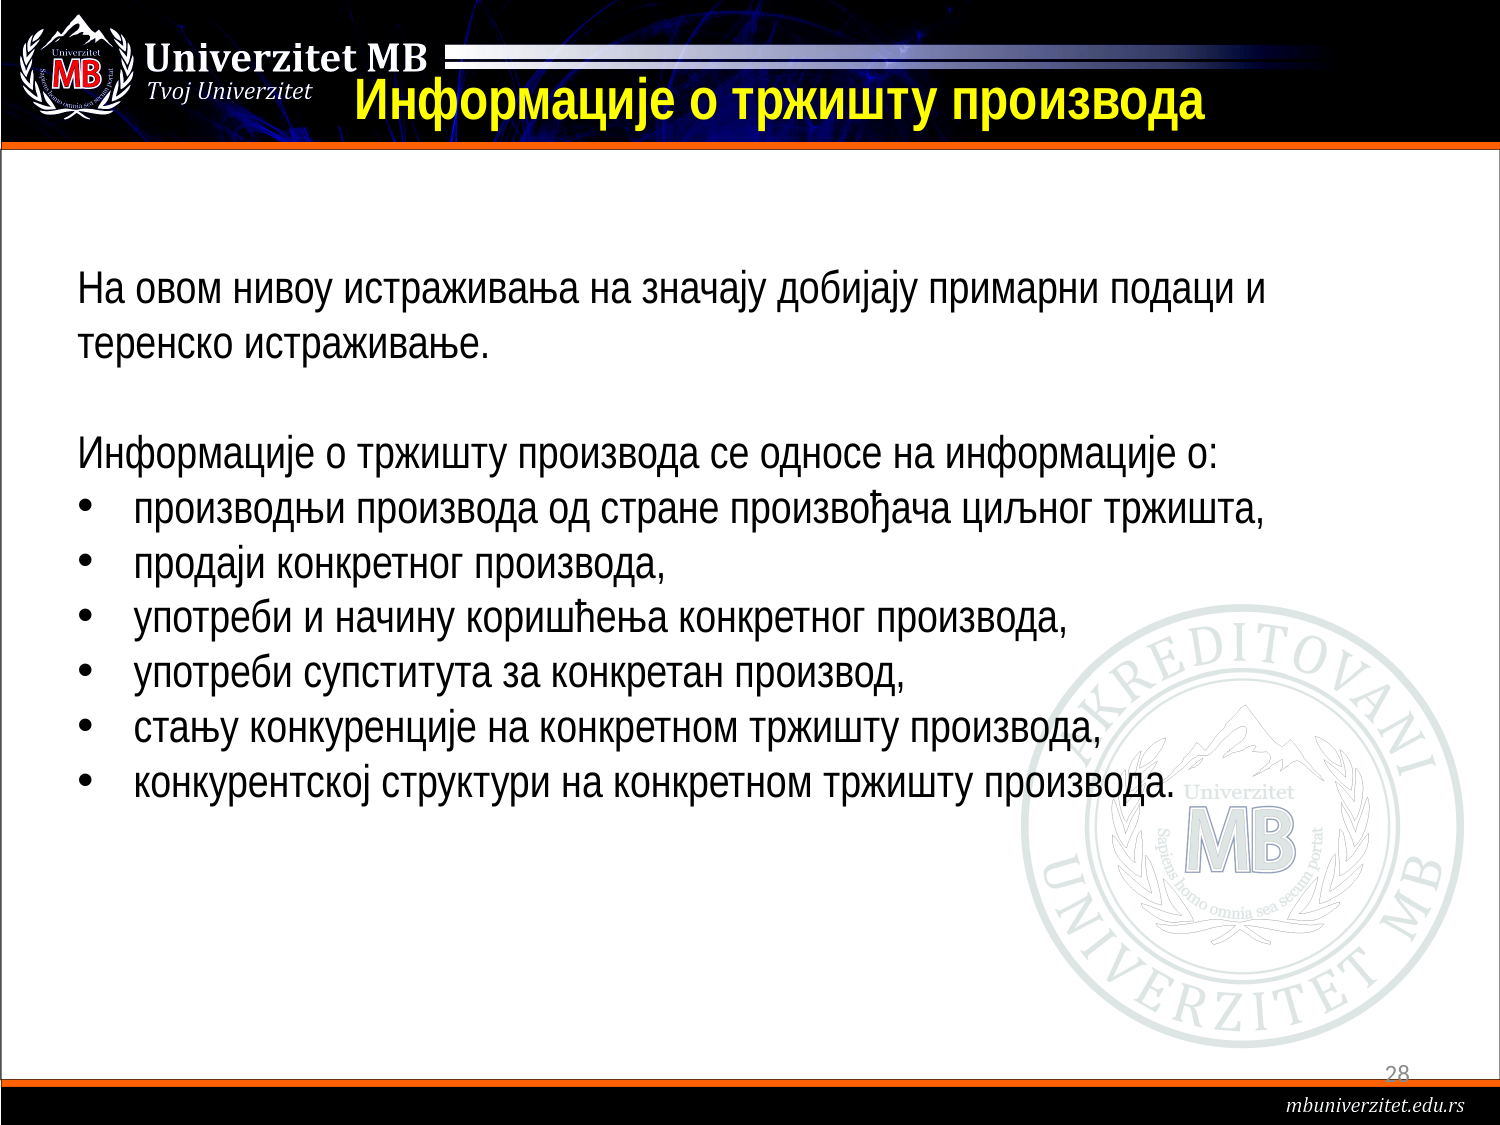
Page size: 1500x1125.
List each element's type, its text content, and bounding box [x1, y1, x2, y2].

picture [0, 0, 1500, 1125]
text_box На овом нивоу истраживања на значају добијају примарни подаци и теренско истраживање. Информације о тржишту производа се односе на информације о: производњи производа од стране произвођача циљног тржишта, продаји конкретног производа, употреби и начину коришћења конкретног производа, употреби супститута за конкретан производ, стању конкуренције на конкретном тржишту производа, конкурентској структури на конкретном тржишту производа. [62, 249, 1375, 815]
text_box [80, 397, 1431, 870]
title Информације о тржишту производа [111, 32, 1462, 161]
slide_number 28 [1074, 1042, 1425, 1103]
